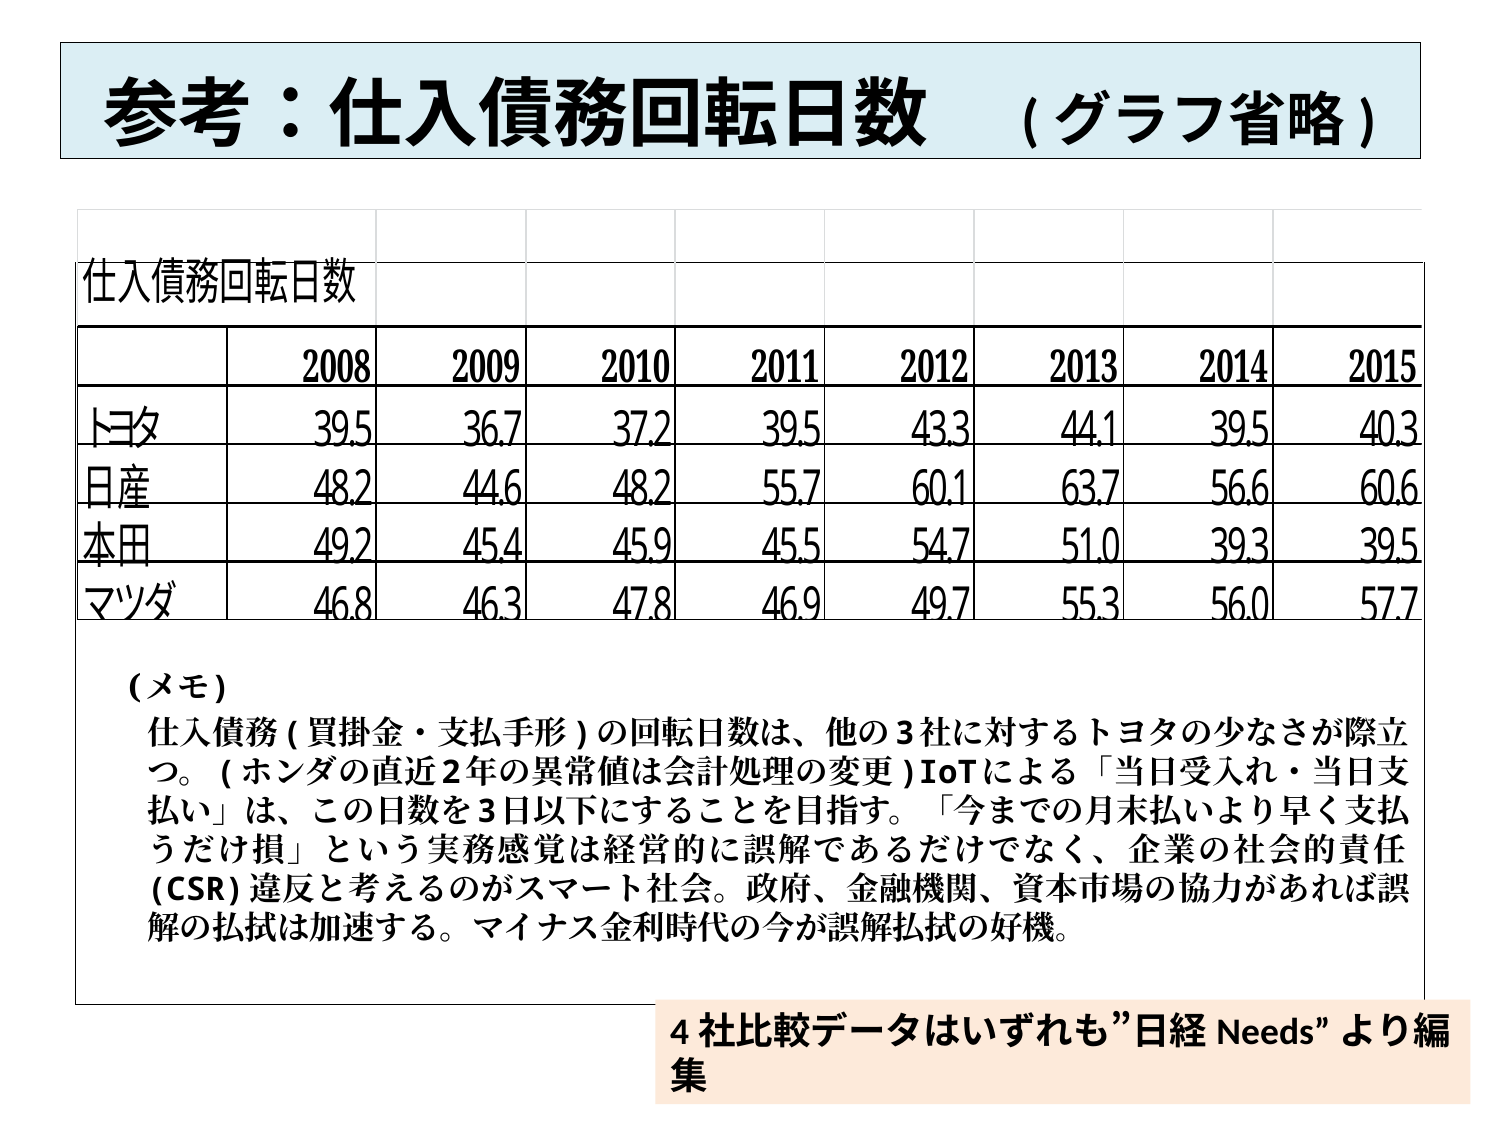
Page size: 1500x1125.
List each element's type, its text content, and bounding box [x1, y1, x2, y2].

picture [76, 207, 1424, 622]
title 参考：仕入債務回転日数 (グラフ省略) [60, 42, 1421, 159]
text_box 4社比較データはいずれも”日経Needs”より編集 [655, 999, 1471, 1105]
list (メモ) 仕入債務(買掛金・支払手形)の回転日数は、他の3社に対するトヨタの少なさが際立つ。(ホンダの直近2年の異常値は会計処理の変更)IoTによる「当日受入れ・当日支払い」は、この日数を3日以下にすることを目指す。「今までの月末払いより早く支払うだけ損」という実務感覚は経営的に誤解であるだけでなく、企業の社会的責任(CSR)違反と考えるのがスマート社会。政府、金融機関、資本市場の協力があれば誤解の払拭は加速する。マイナス金利時代の今が誤解払拭の好機。 [75, 627, 1425, 1005]
